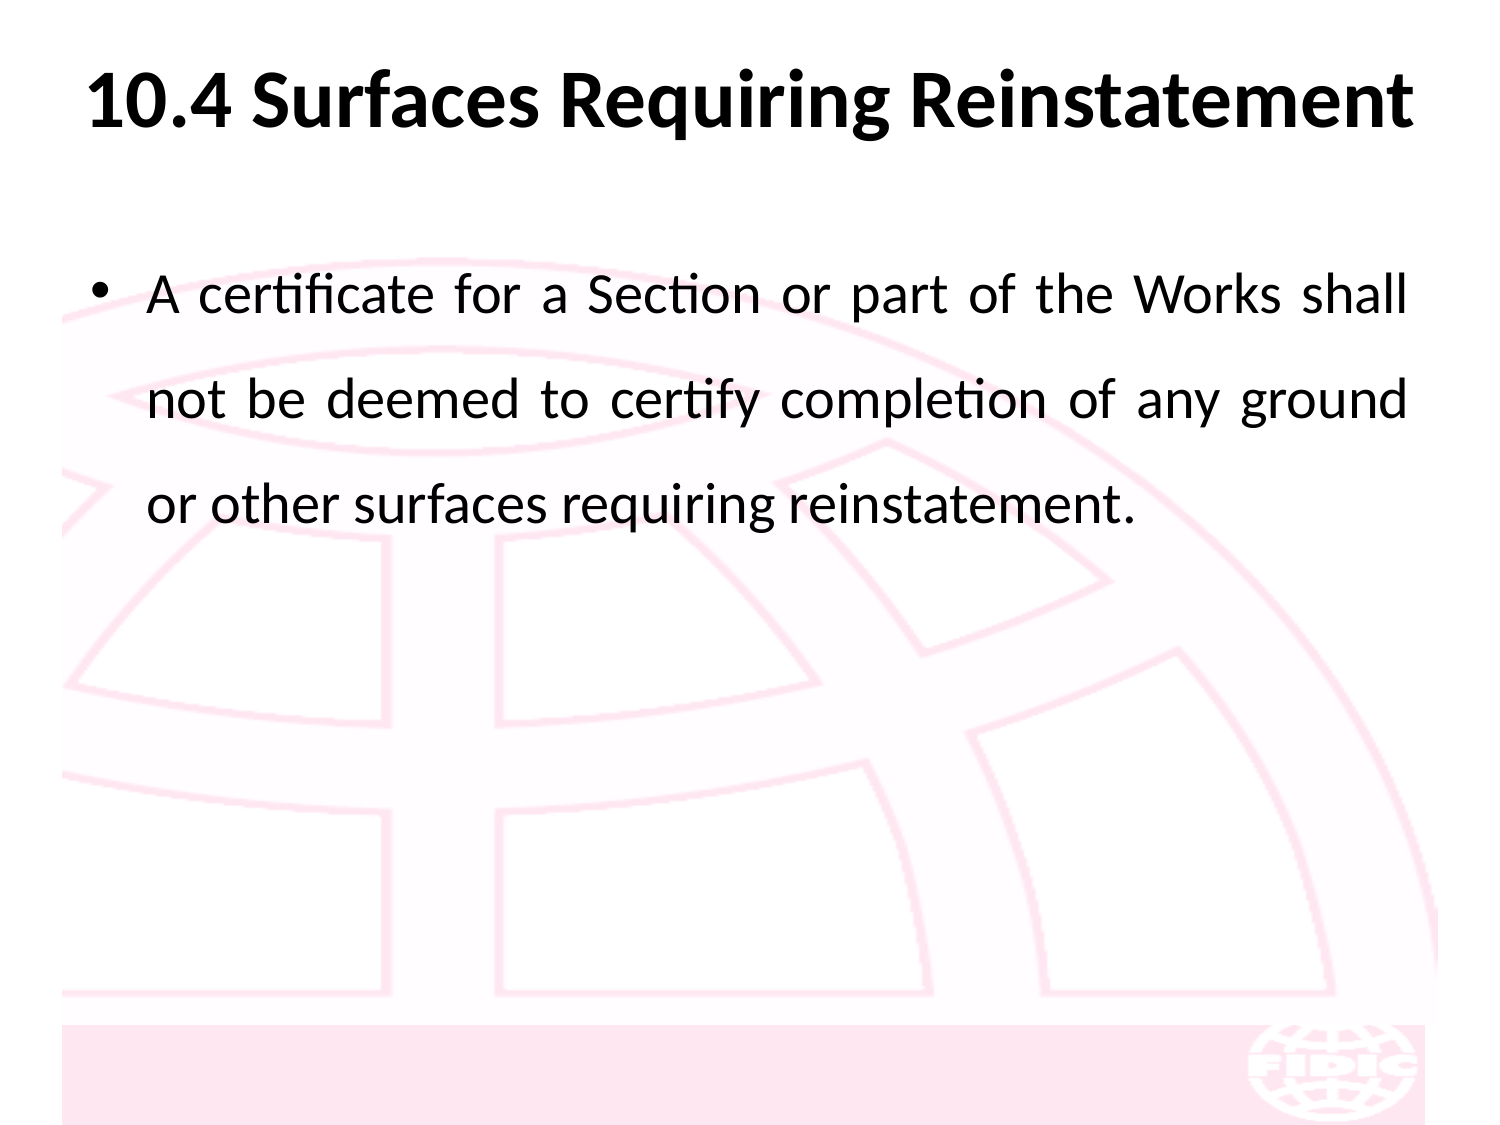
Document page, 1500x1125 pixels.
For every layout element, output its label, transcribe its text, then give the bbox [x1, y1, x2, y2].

title 10.4 Surfaces Requiring Reinstatement [0, 0, 1500, 188]
list A certificate for a Section or part of the Works shall not be deemed to certify completion of any ground or other surfaces requiring reinstatement. [75, 212, 1425, 1075]
